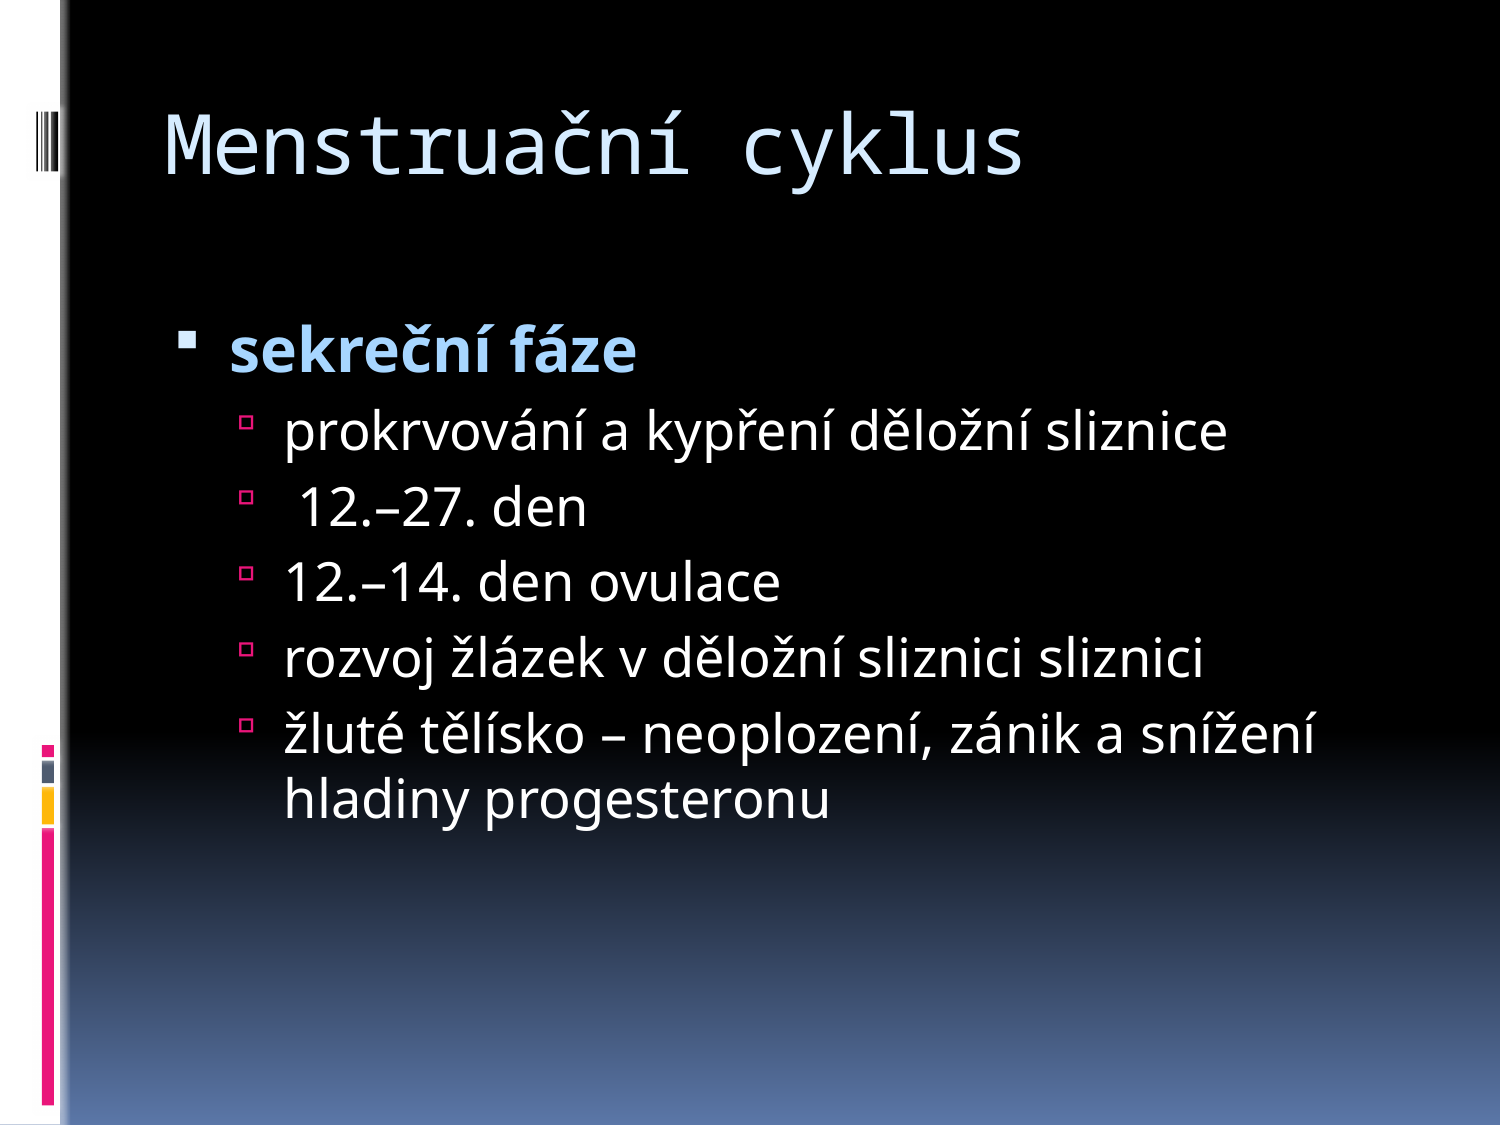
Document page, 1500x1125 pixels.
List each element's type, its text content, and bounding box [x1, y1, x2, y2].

text_box [149, 292, 1425, 1043]
list sekreční fáze prokrvování a kypření děložní sliznice 12.–27. den 12.–14. den ovulace rozvoj žlázek v děložní sliznici sliznici žluté tělísko – neoplození, zánik a snížení hladiny progesteronu [147, 302, 1423, 1053]
title Menstruační cyklus [150, 83, 1425, 234]
